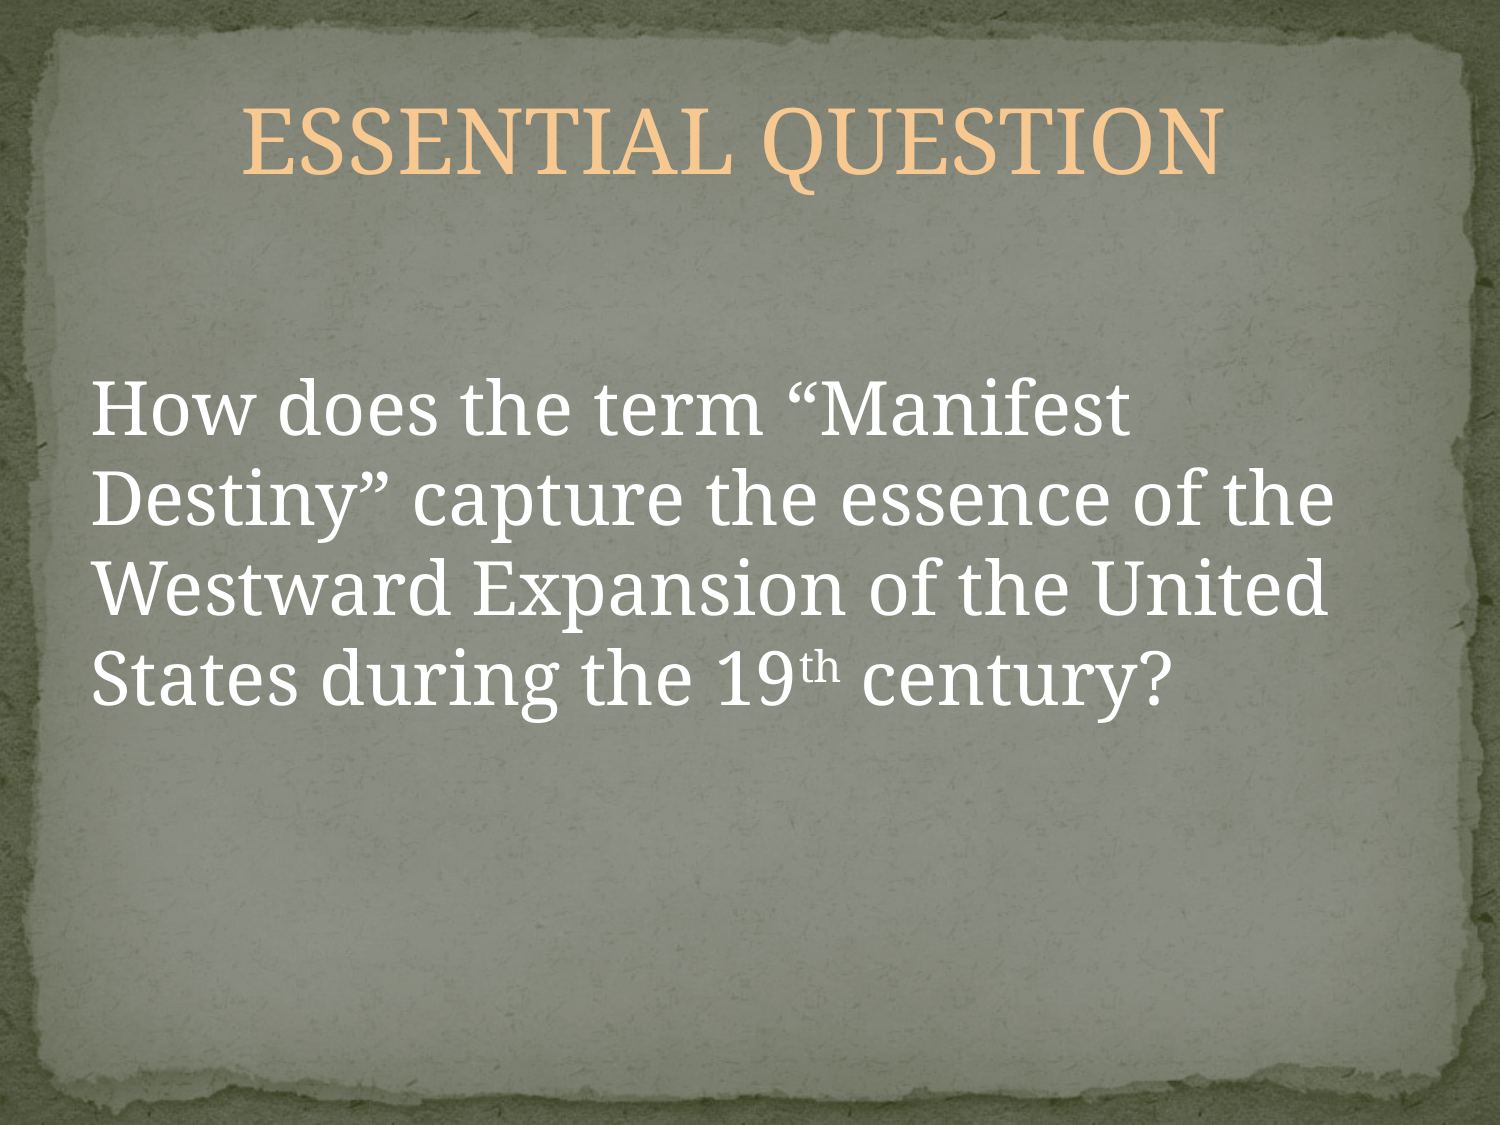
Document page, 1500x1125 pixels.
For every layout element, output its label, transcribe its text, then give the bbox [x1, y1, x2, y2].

list ESSENTIAL QUESTION How does the term “Manifest Destiny” capture the essence of the Westward Expansion of the United States during the 19th century? [74, 74, 1451, 1013]
